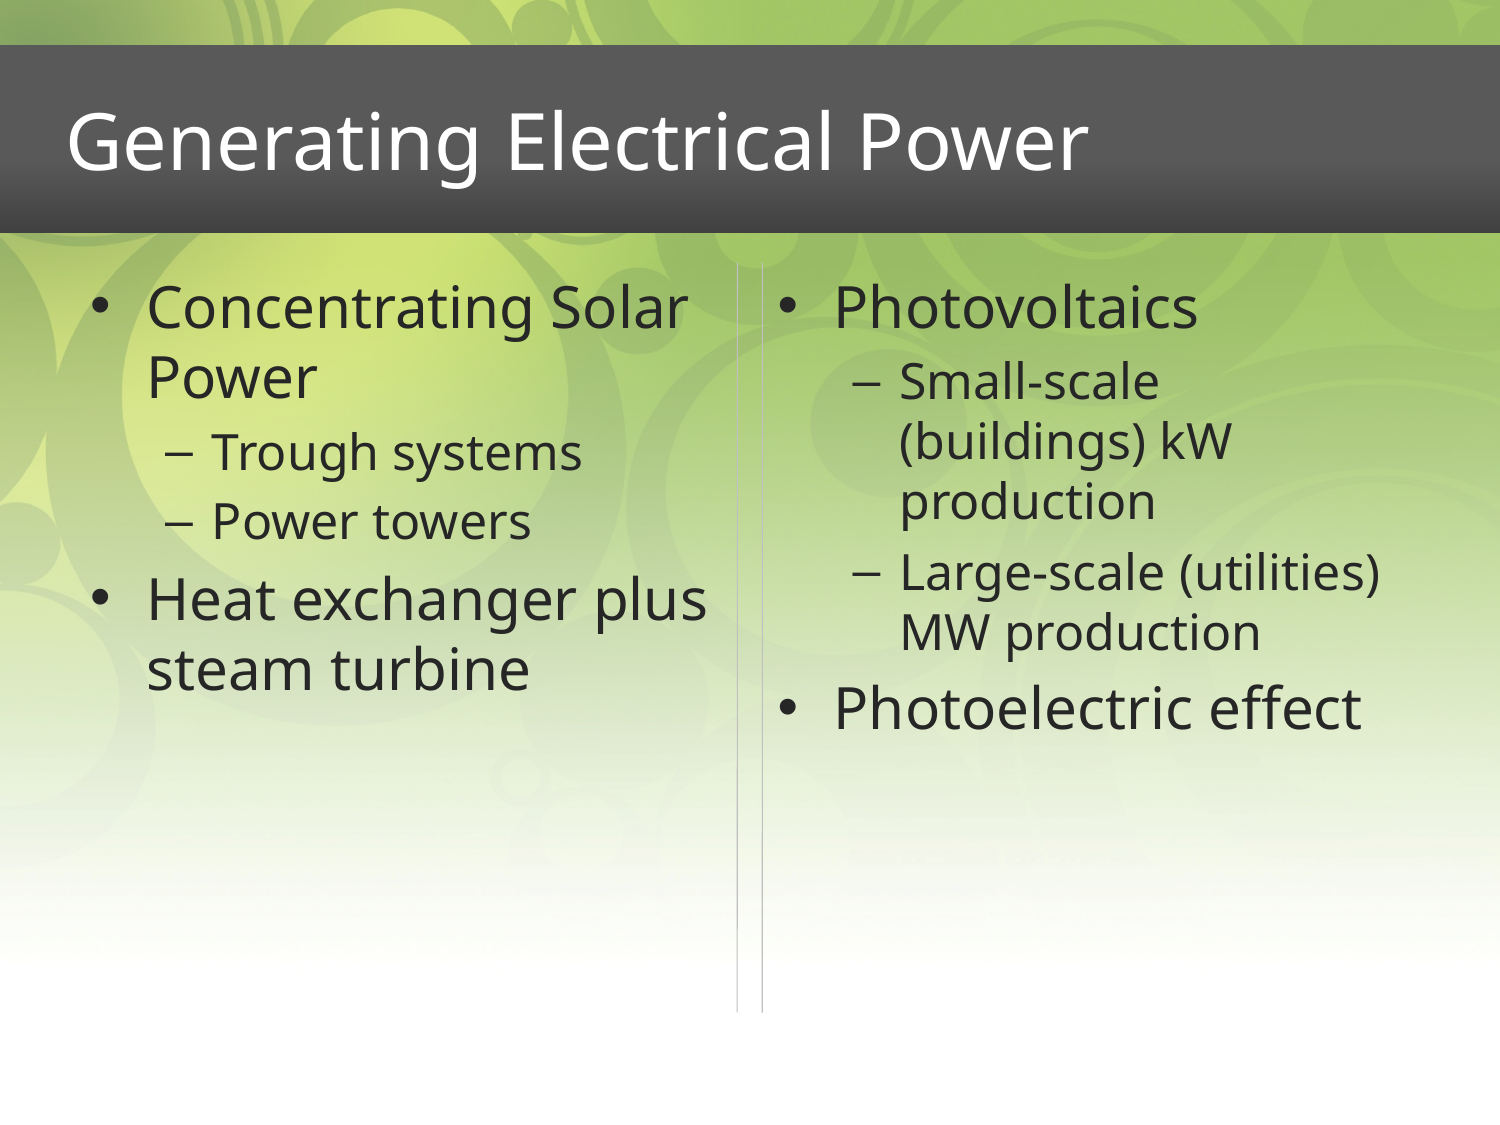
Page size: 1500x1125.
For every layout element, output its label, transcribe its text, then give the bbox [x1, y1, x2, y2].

list Concentrating Solar Power Trough systems Power towers Heat exchanger plus steam turbine [74, 262, 738, 1006]
picture [0, 0, 1500, 45]
list Photovoltaics Small-scale (buildings) kW production Large-scale (utilities) MW production Photoelectric effect [762, 262, 1426, 1006]
picture [0, 233, 1500, 1125]
title Generating Electrical Power [0, 45, 1500, 233]
